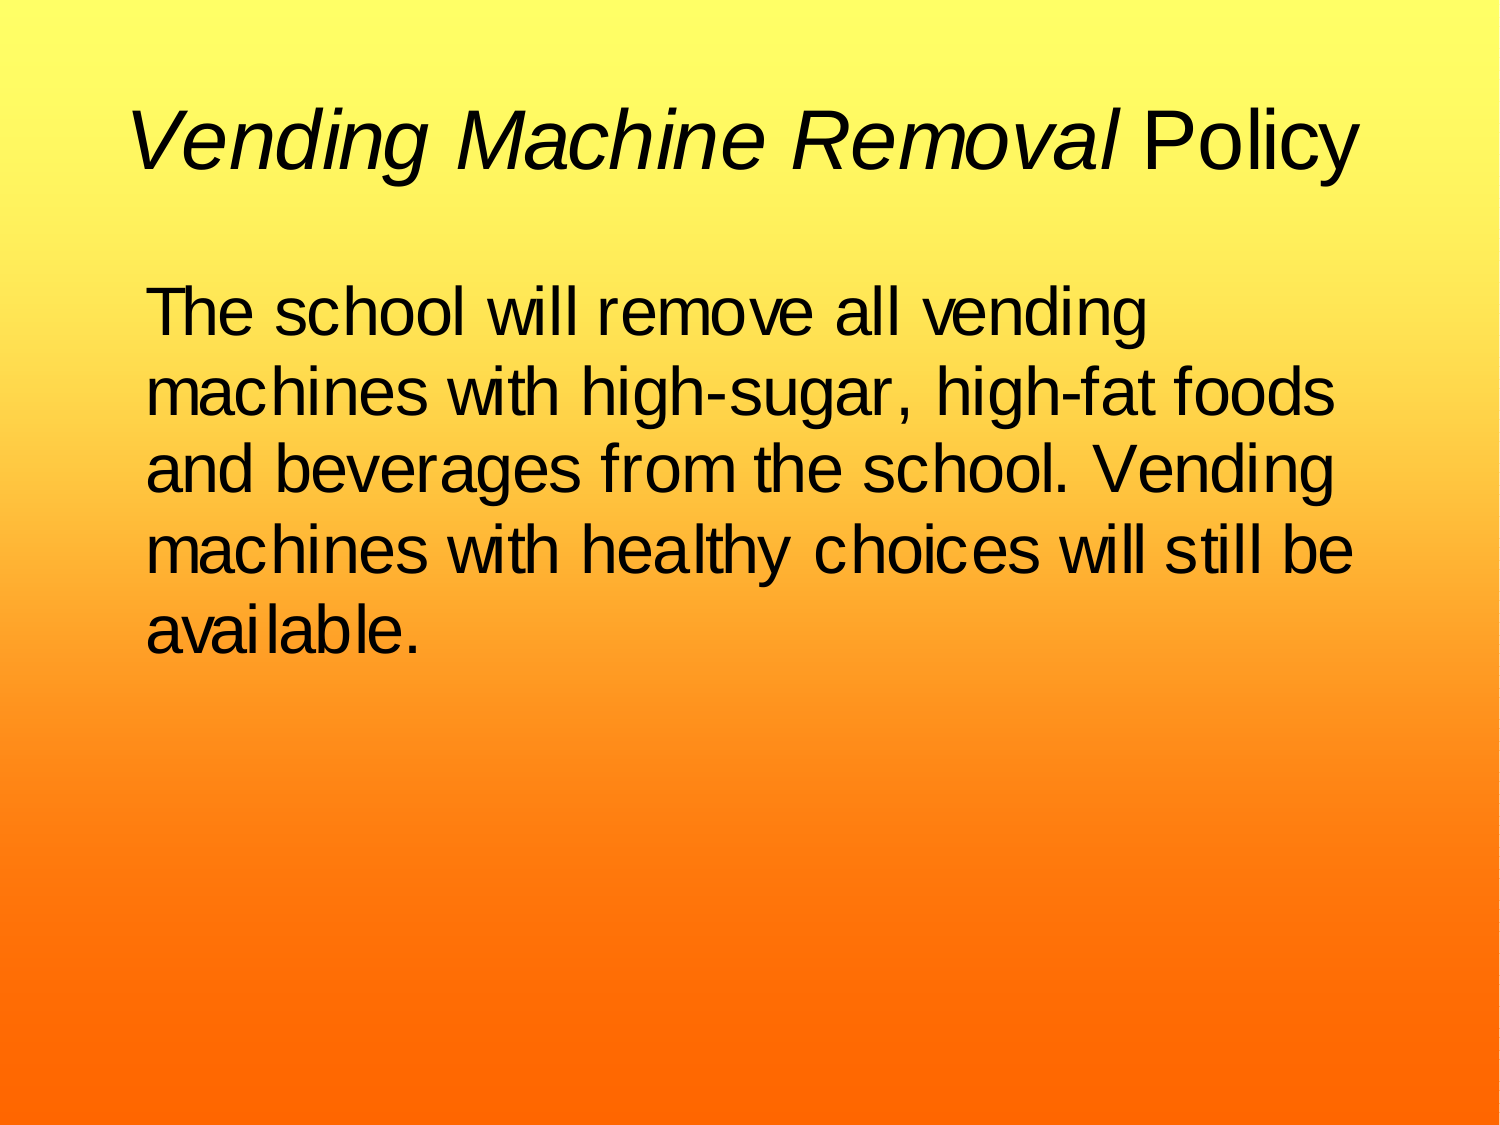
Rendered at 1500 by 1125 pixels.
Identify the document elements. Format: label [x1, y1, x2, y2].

text_box [0, 0, 1500, 1125]
